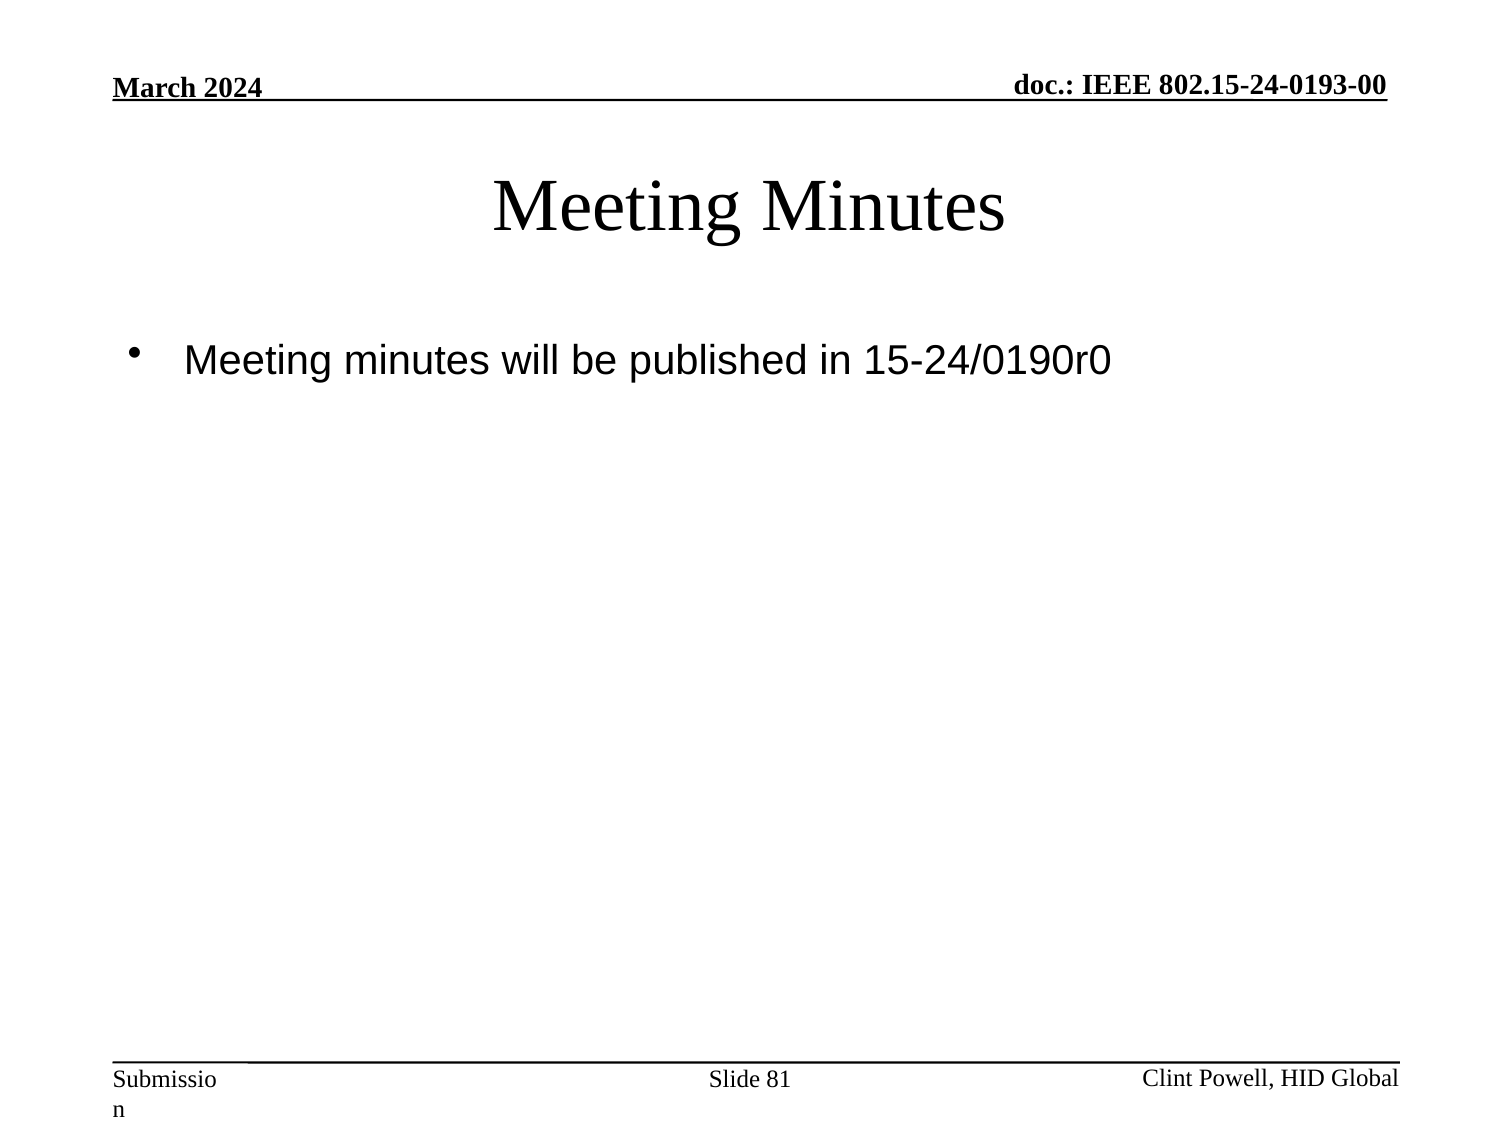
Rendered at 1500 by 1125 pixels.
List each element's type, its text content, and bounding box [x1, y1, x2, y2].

title Meeting Minutes [112, 112, 1388, 288]
slide_number Slide 81 [706, 1062, 794, 1093]
list Meeting minutes will be published in 15-24/0190r0 [112, 324, 1388, 1000]
